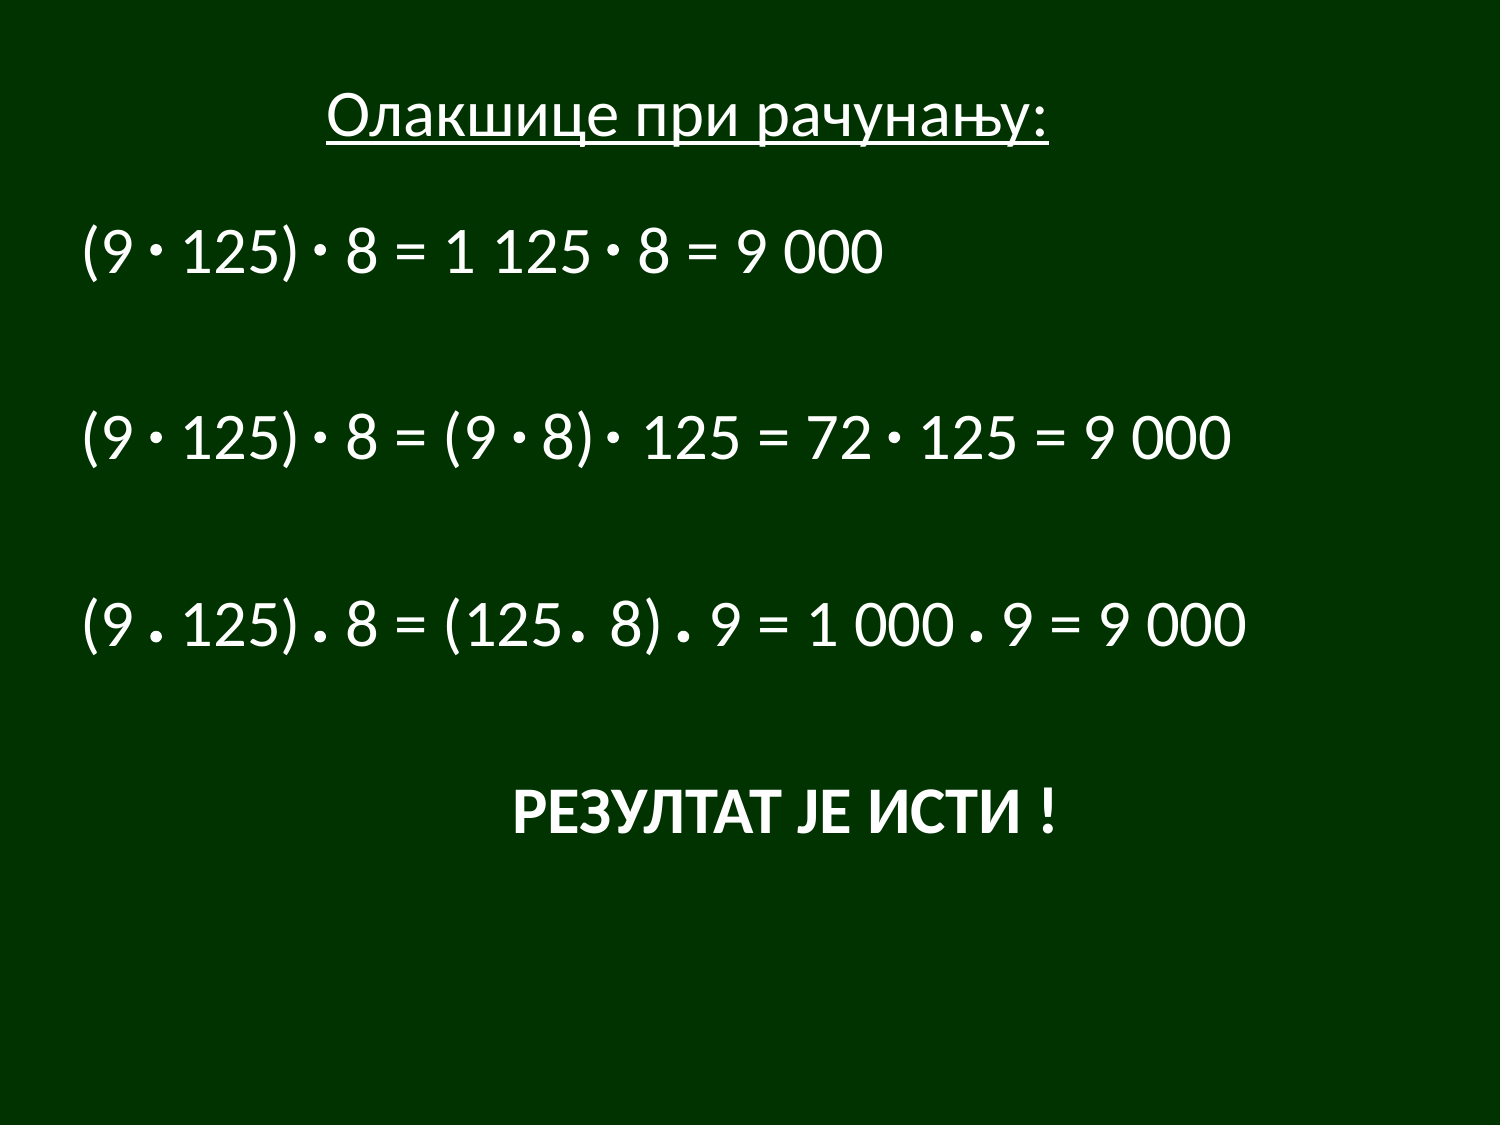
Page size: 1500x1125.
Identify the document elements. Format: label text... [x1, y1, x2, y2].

text_box [572, 630, 584, 643]
text_box [150, 244, 162, 256]
title Олакшице при рачунању: [11, 0, 1500, 199]
text_box [677, 630, 690, 643]
text_box [314, 630, 326, 643]
text_box [607, 244, 619, 256]
text_box [607, 431, 619, 444]
text_box [150, 431, 162, 444]
text_box [150, 630, 162, 643]
text_box [314, 431, 326, 444]
text_box [970, 630, 983, 643]
list (9 125) 8 = 1 125 8 = 9 000 (9 125) 8 = (9 8) 125 = 72 125 = 9 000 (9 125) 8 = (125 8) 9 = 1 000 9 = 9 000 РЕЗУЛТАТ ЈЕ ИСТИ ! [5, 199, 1500, 1125]
text_box [513, 431, 526, 444]
text_box [314, 244, 326, 256]
text_box [888, 431, 901, 444]
